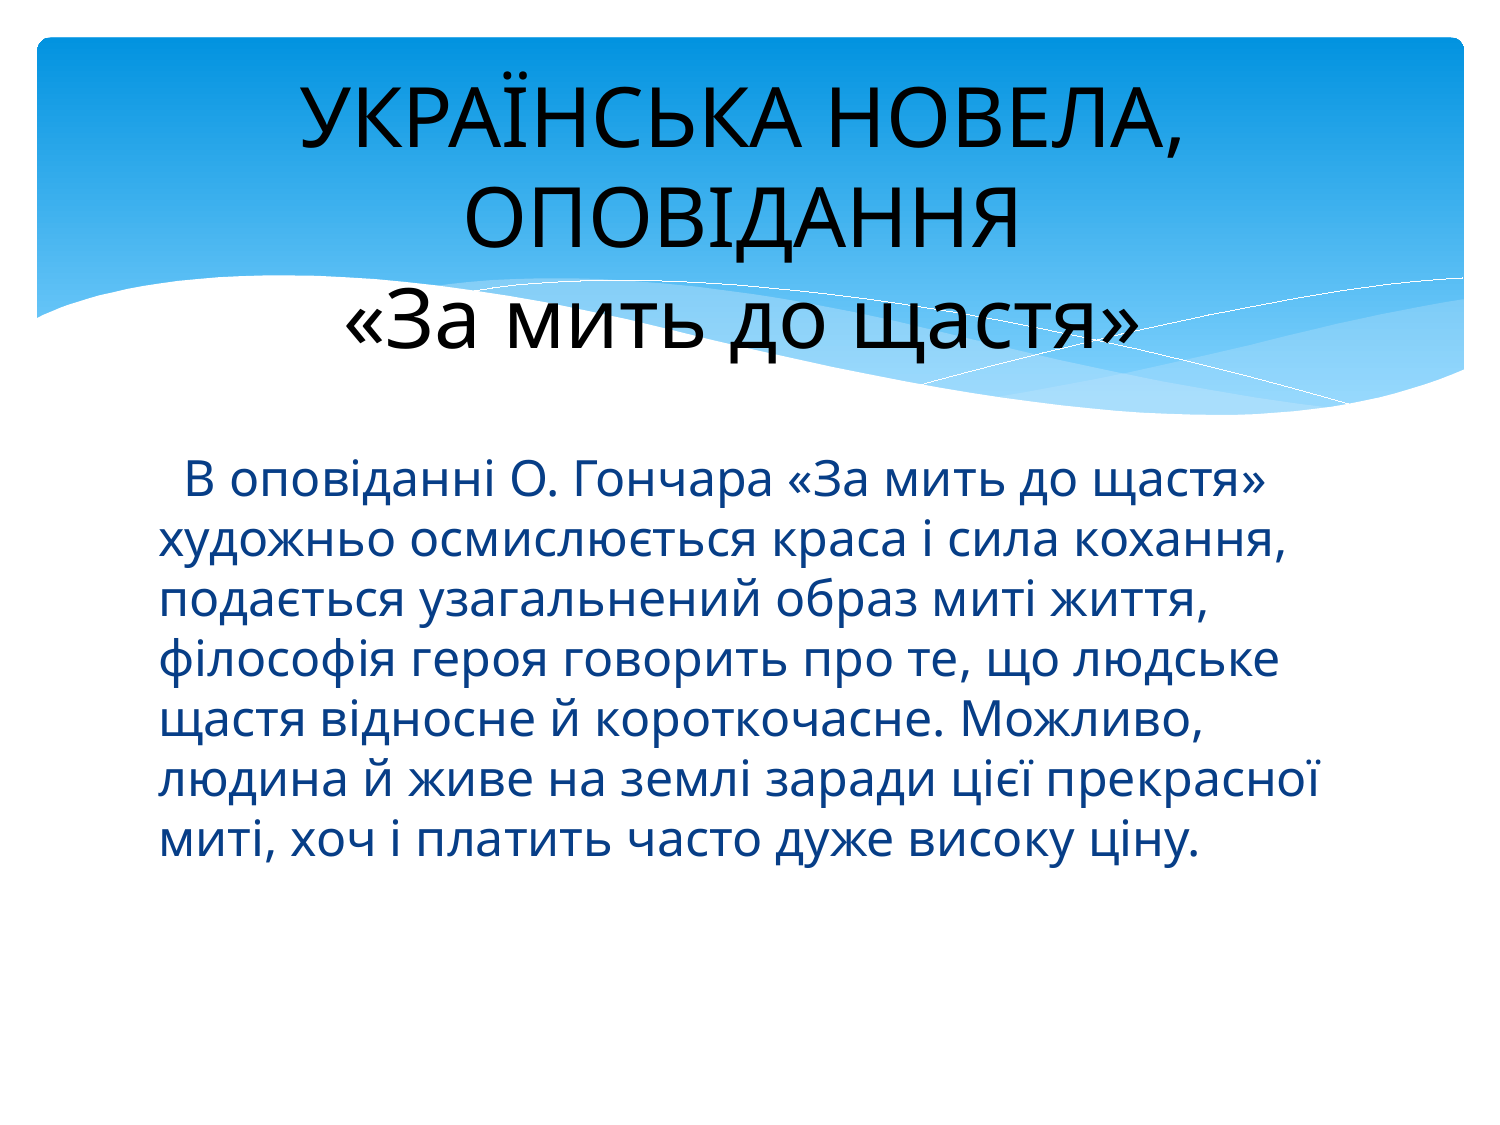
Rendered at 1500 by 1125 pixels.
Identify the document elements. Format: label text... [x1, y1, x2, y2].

list В оповіданні О. Гончара «За мить до щастя» художньо осмислюється краса і сила кохання, подається узагальнений образ миті життя, філософія героя говорить про те, що людське щастя відносне й короткочасне. Можливо, людина й живе на землі заради цієї прекрасної миті, хоч і платить часто дуже високу ціну. [143, 438, 1359, 1005]
title УКРАЇНСЬКА НОВЕЛА, ОПОВІДАННЯ «За мить до щастя» [75, 55, 1412, 374]
